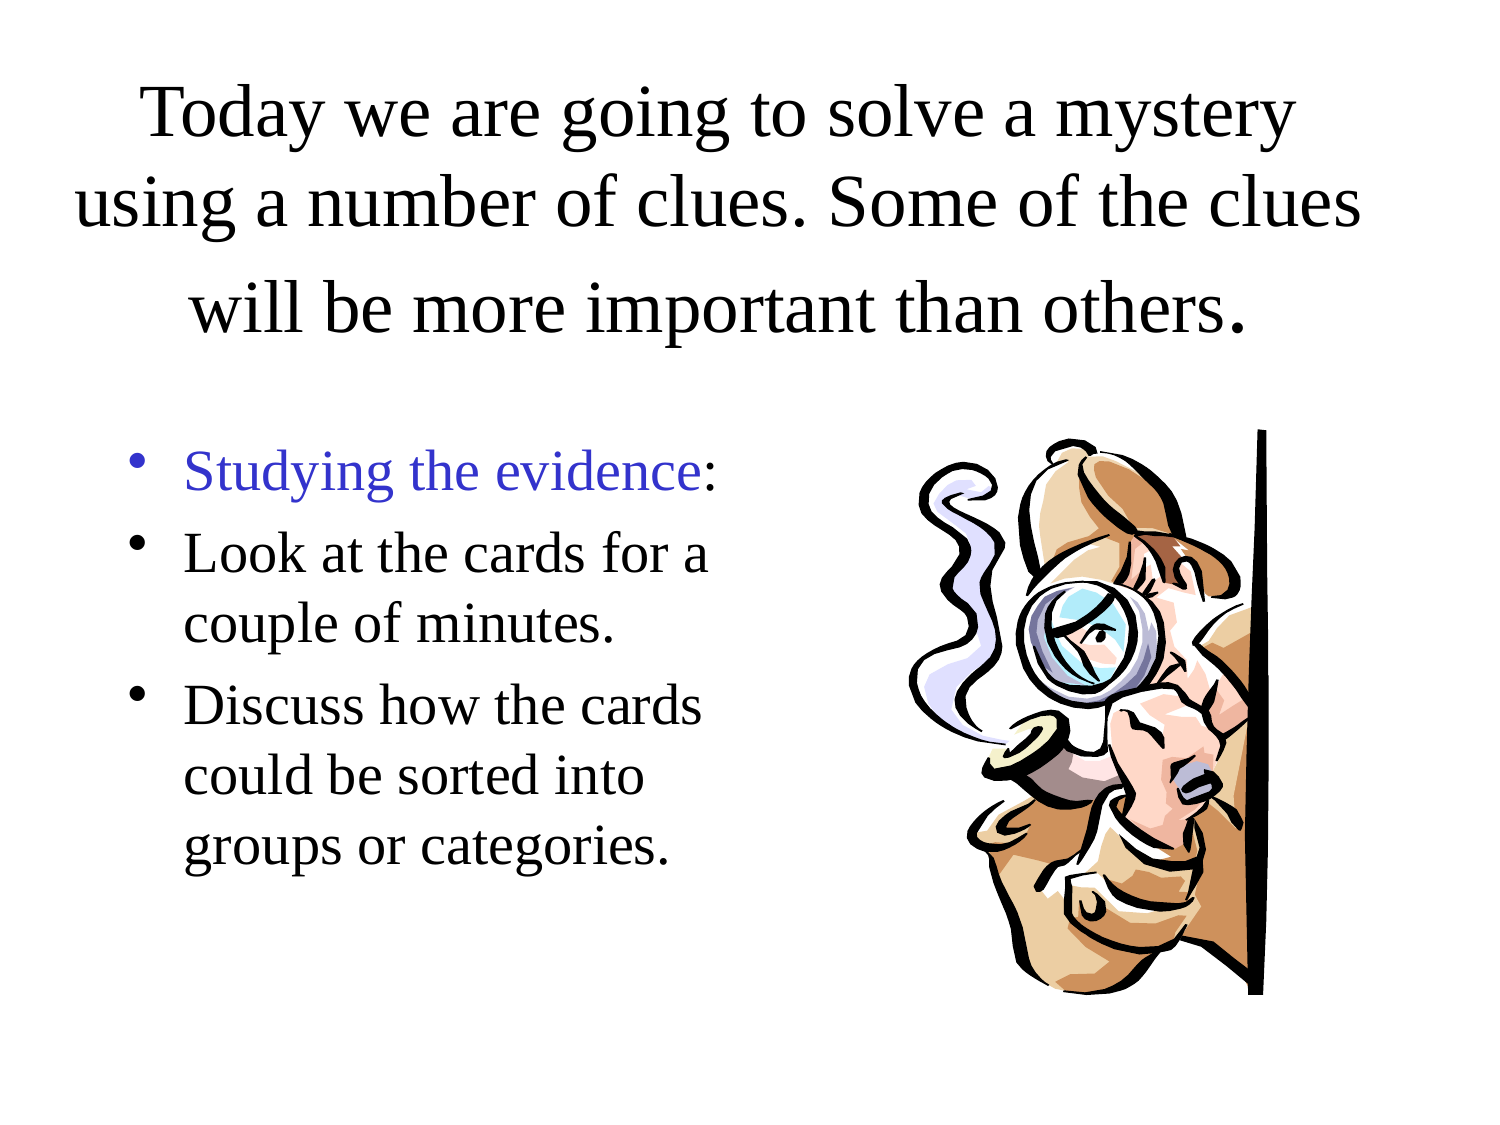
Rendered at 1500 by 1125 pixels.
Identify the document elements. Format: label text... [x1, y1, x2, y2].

list Studying the evidence: Look at the cards for a couple of minutes. Discuss how the cards could be sorted into groups or categories. [112, 425, 738, 1000]
title Today we are going to solve a mystery using a number of clues. Some of the clues will be more important than others. [50, 50, 1388, 363]
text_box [908, 424, 1276, 1001]
